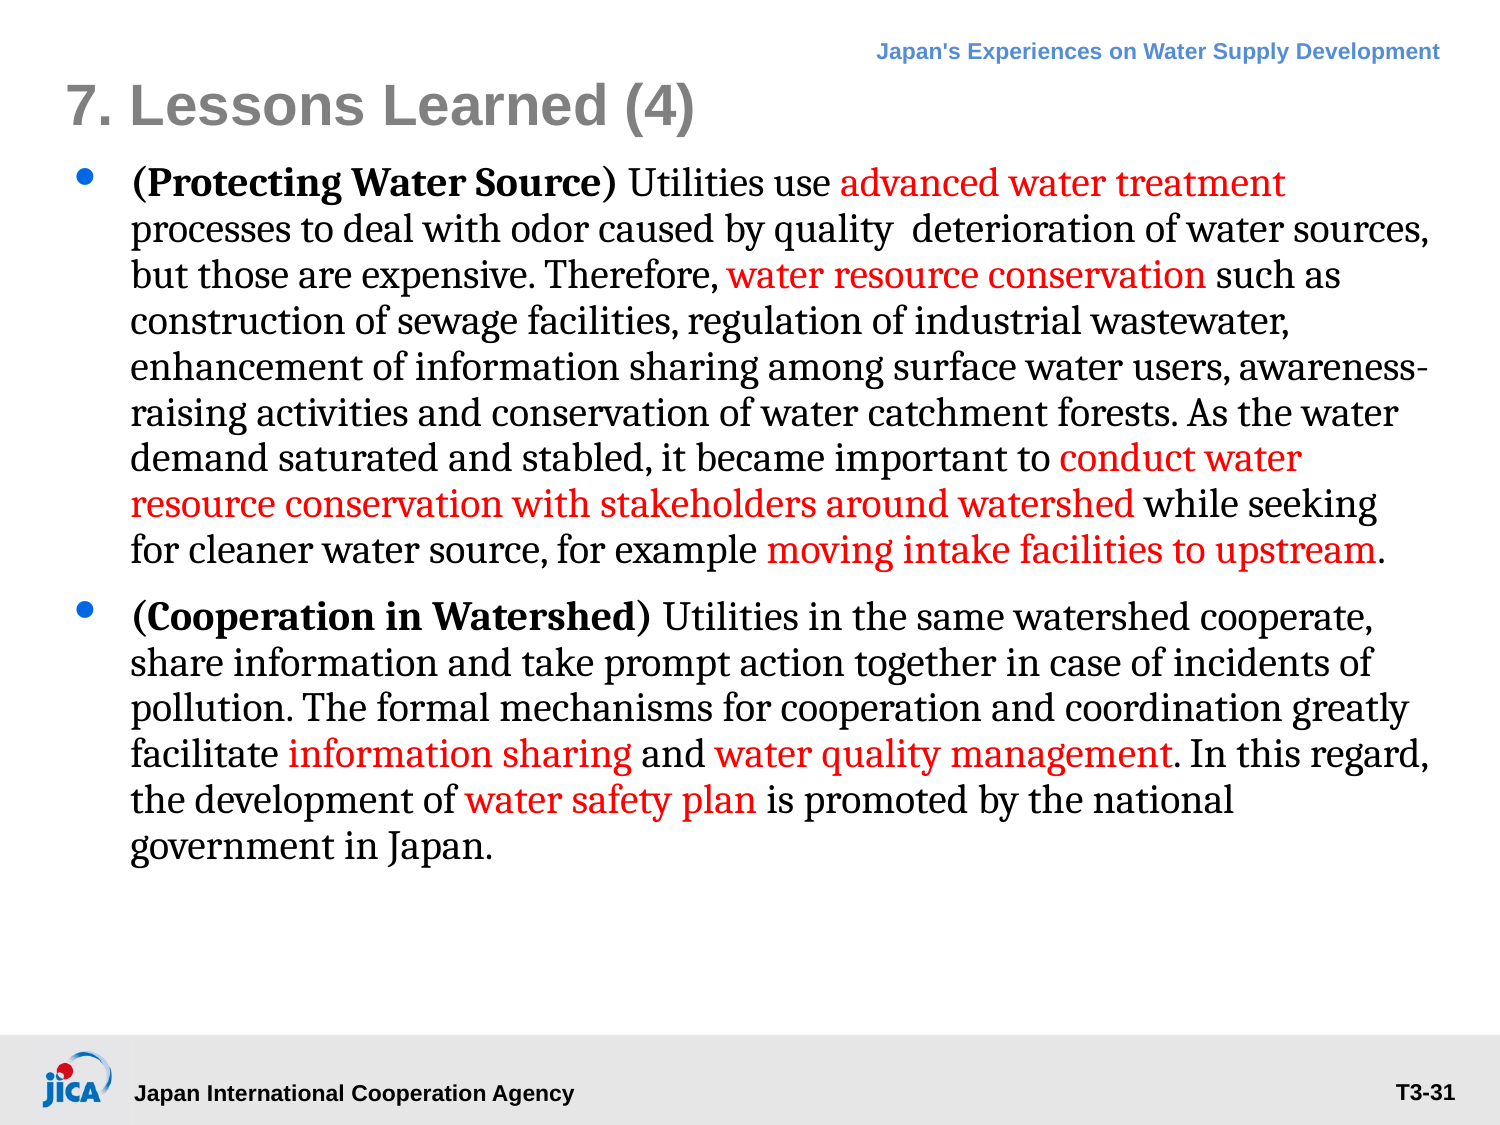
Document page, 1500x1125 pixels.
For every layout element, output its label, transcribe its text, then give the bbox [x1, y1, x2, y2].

text_box (Protecting Water Source) Utilities use advanced water treatment processes to deal with odor caused by quality deterioration of water sources, but those are expensive. Therefore, water resource conservation such as construction of sewage facilities, regulation of industrial wastewater, enhancement of information sharing among surface water users, awareness-raising activities and conservation of water catchment forests. As the water demand saturated and stabled, it became important to conduct water resource conservation with stakeholders around watershed while seeking for cleaner water source, for example moving intake facilities to upstream. (Cooperation in Watershed) Utilities in the same watershed cooperate, share information and take prompt action together in case of incidents of pollution. The formal mechanisms for cooperation and coordination greatly facilitate information sharing and water quality management. In this regard, the development of water safety plan is promoted by the national government in Japan. [59, 159, 1436, 976]
picture [26, 1035, 133, 1125]
text_box 7. Lessons Learned (4) [58, 66, 1477, 137]
